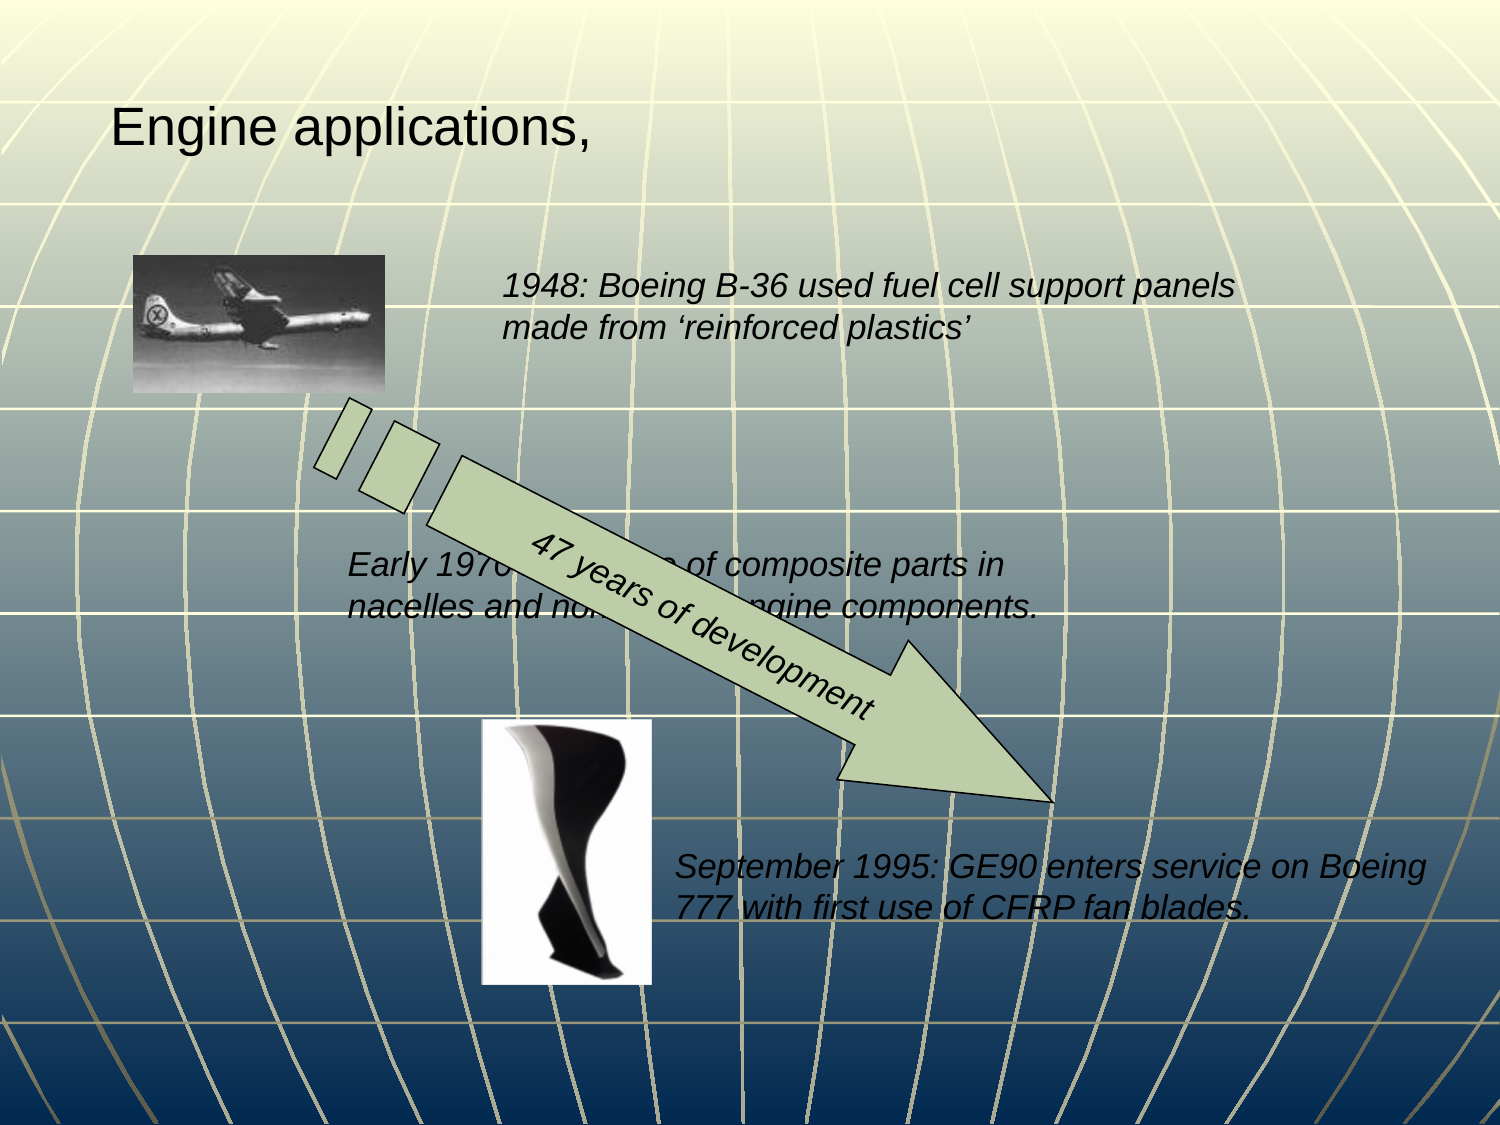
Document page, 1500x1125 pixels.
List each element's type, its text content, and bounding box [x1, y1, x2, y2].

text_box Engine applications, [95, 84, 1405, 164]
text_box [477, 706, 1467, 992]
text_box Early 1970’s: first use of composite parts in nacelles and non-critical engine components. [332, 534, 634, 633]
text_box 47 years of development [313, 401, 372, 480]
text_box 47 years of development [426, 455, 966, 705]
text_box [133, 255, 1266, 394]
text_box Early 1970’s: first use of composite parts in nacelles and non-critical engine components. [618, 534, 1140, 633]
text_box 47 years of development [358, 420, 440, 514]
